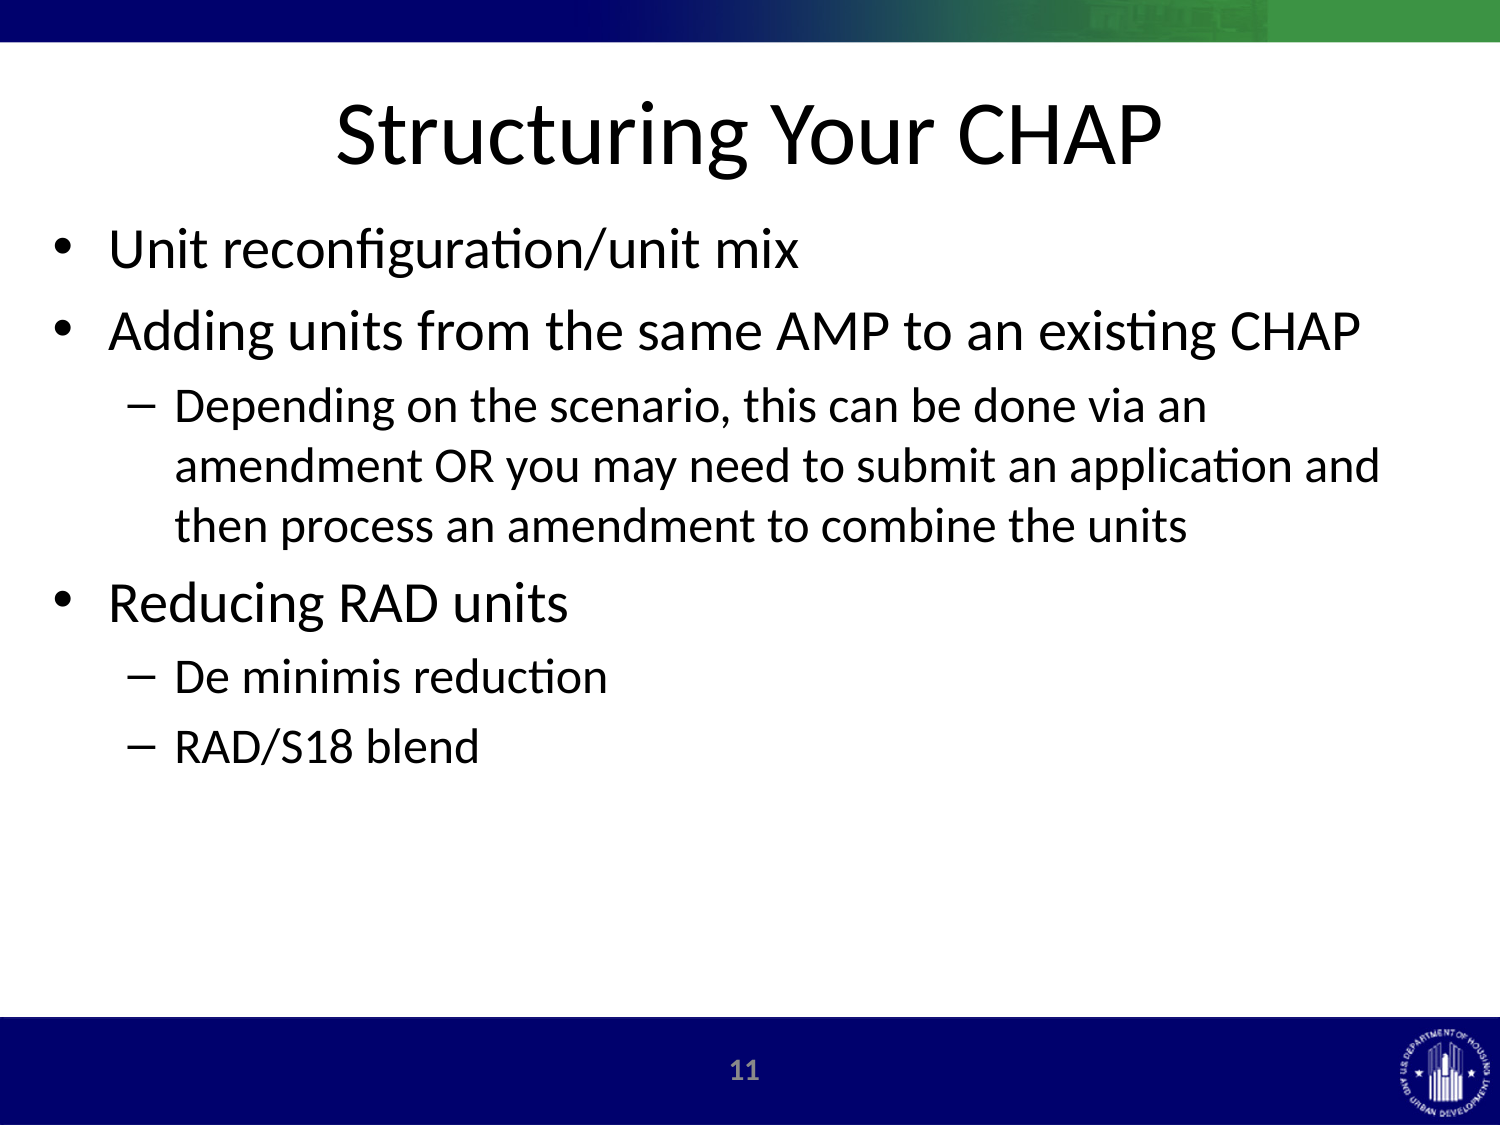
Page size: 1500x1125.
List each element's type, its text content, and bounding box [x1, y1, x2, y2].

picture [0, 0, 1500, 1125]
list Unit reconfiguration/unit mix Adding units from the same AMP to an existing CHAP Depending on the scenario, this can be done via an amendment OR you may need to submit an application and then process an amendment to combine the units Reducing RAD units De minimis reduction RAD/S18 blend [37, 202, 1475, 946]
slide_number 10 [712, 1037, 775, 1098]
title Structuring Your CHAP [12, 58, 1488, 198]
